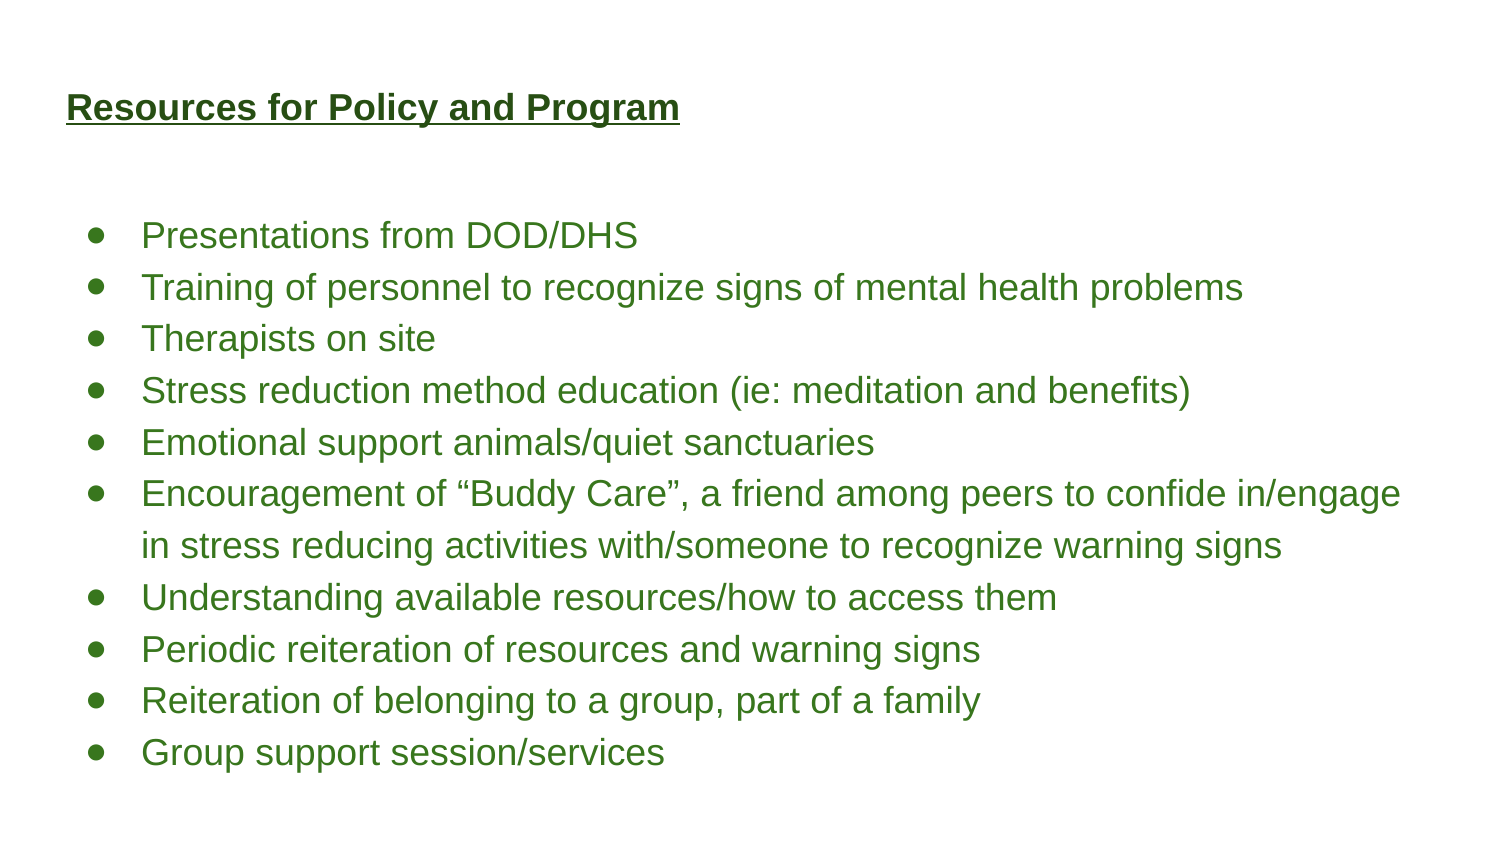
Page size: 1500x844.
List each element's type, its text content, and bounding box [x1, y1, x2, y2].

title Resources for Policy and Program [51, 72, 1449, 167]
list Presentations from DOD/DHS Training of personnel to recognize signs of mental health problems Therapists on site Stress reduction method education (ie: meditation and benefits) Emotional support animals/quiet sanctuaries Encouragement of “Buddy Care”, a friend among peers to confide in/engage in stress reducing activities with/someone to recognize warning signs Understanding available resources/how to access them Periodic reiteration of resources and warning signs Reiteration of belonging to a group, part of a family Group support session/services [51, 189, 1449, 750]
